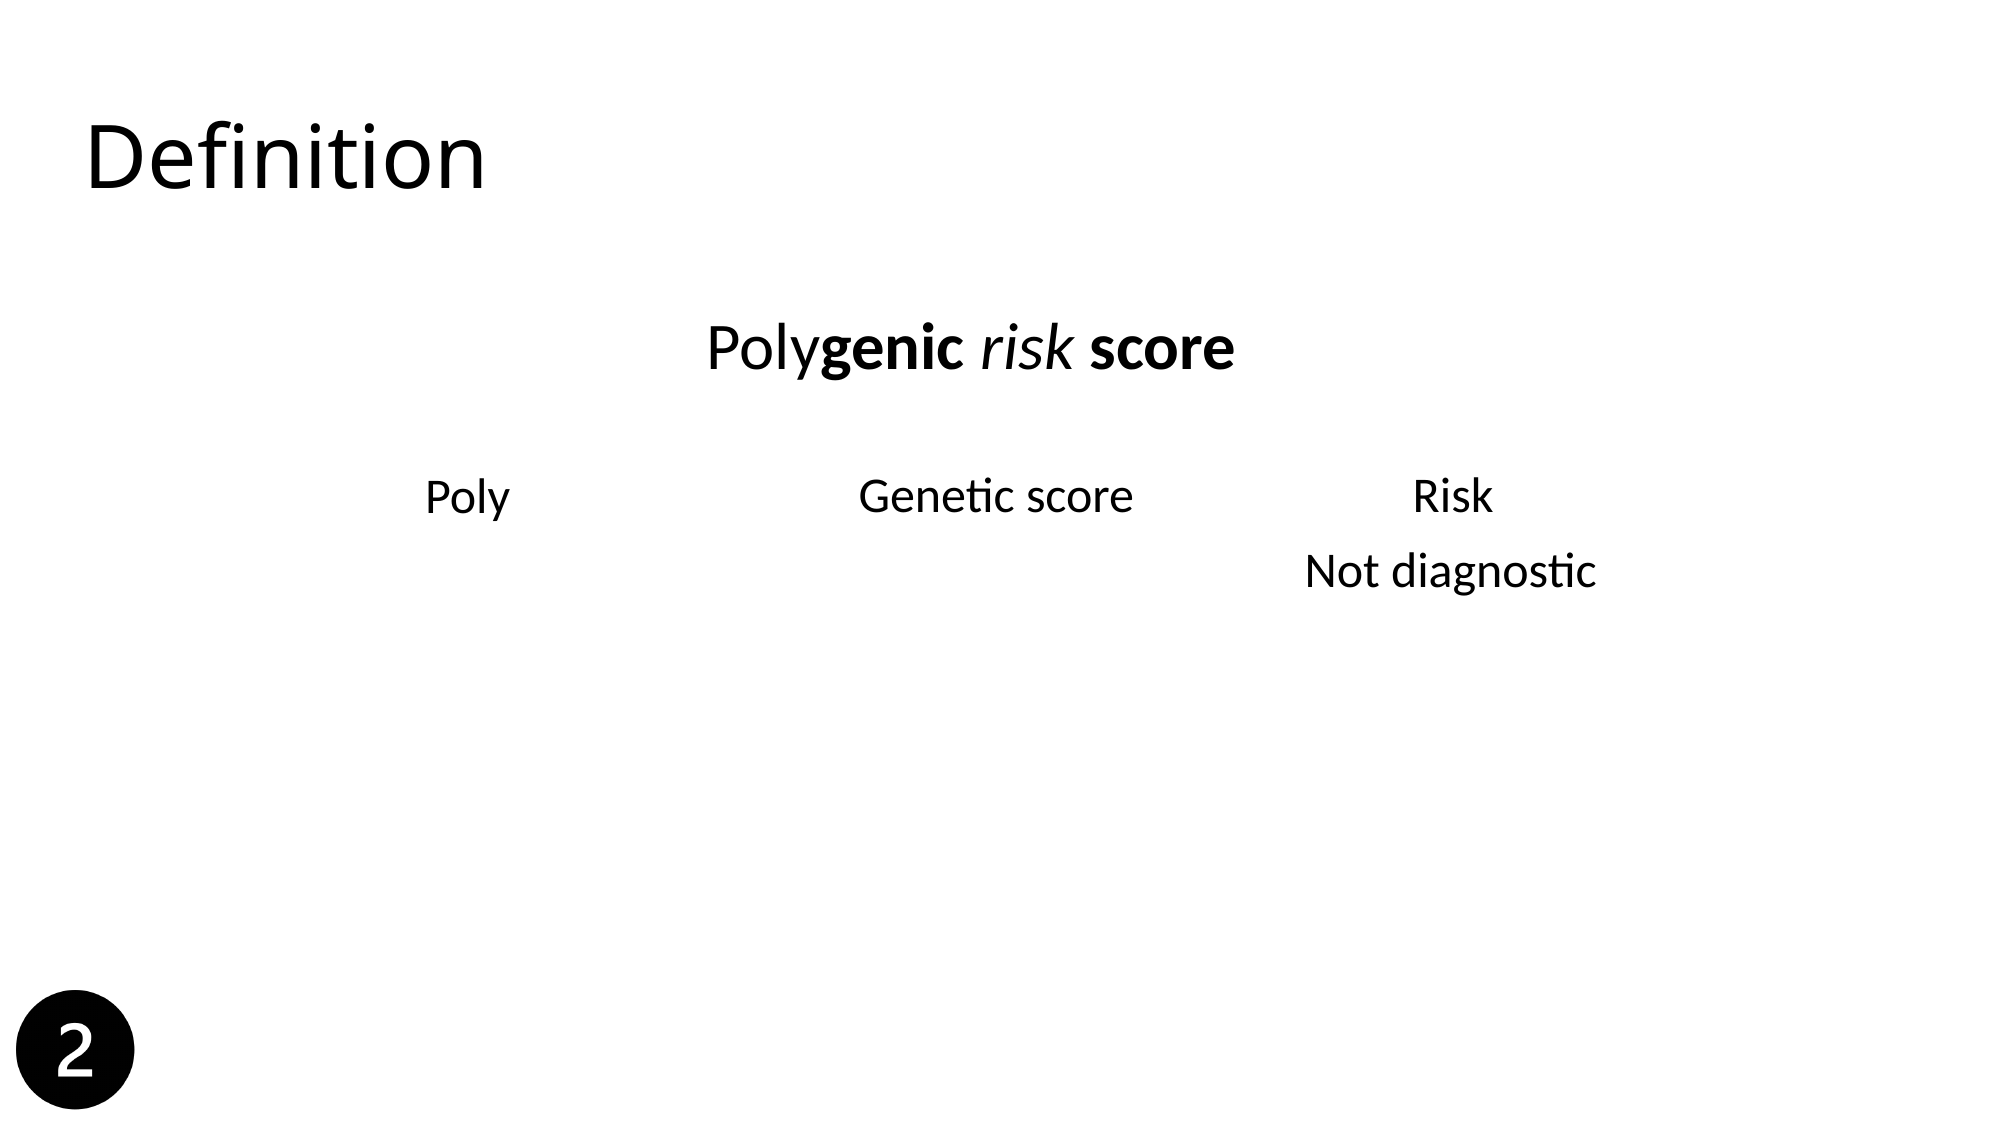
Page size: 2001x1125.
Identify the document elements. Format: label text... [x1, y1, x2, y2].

text_box Genetic score [843, 454, 1397, 530]
title Definition [68, 97, 1932, 223]
text_box Polygenic risk score [691, 295, 1692, 391]
picture [0, 974, 150, 1125]
text_box Risk [1397, 454, 2000, 530]
text_box Not diagnostic [1108, 530, 1730, 816]
text_box Poly [410, 455, 582, 531]
